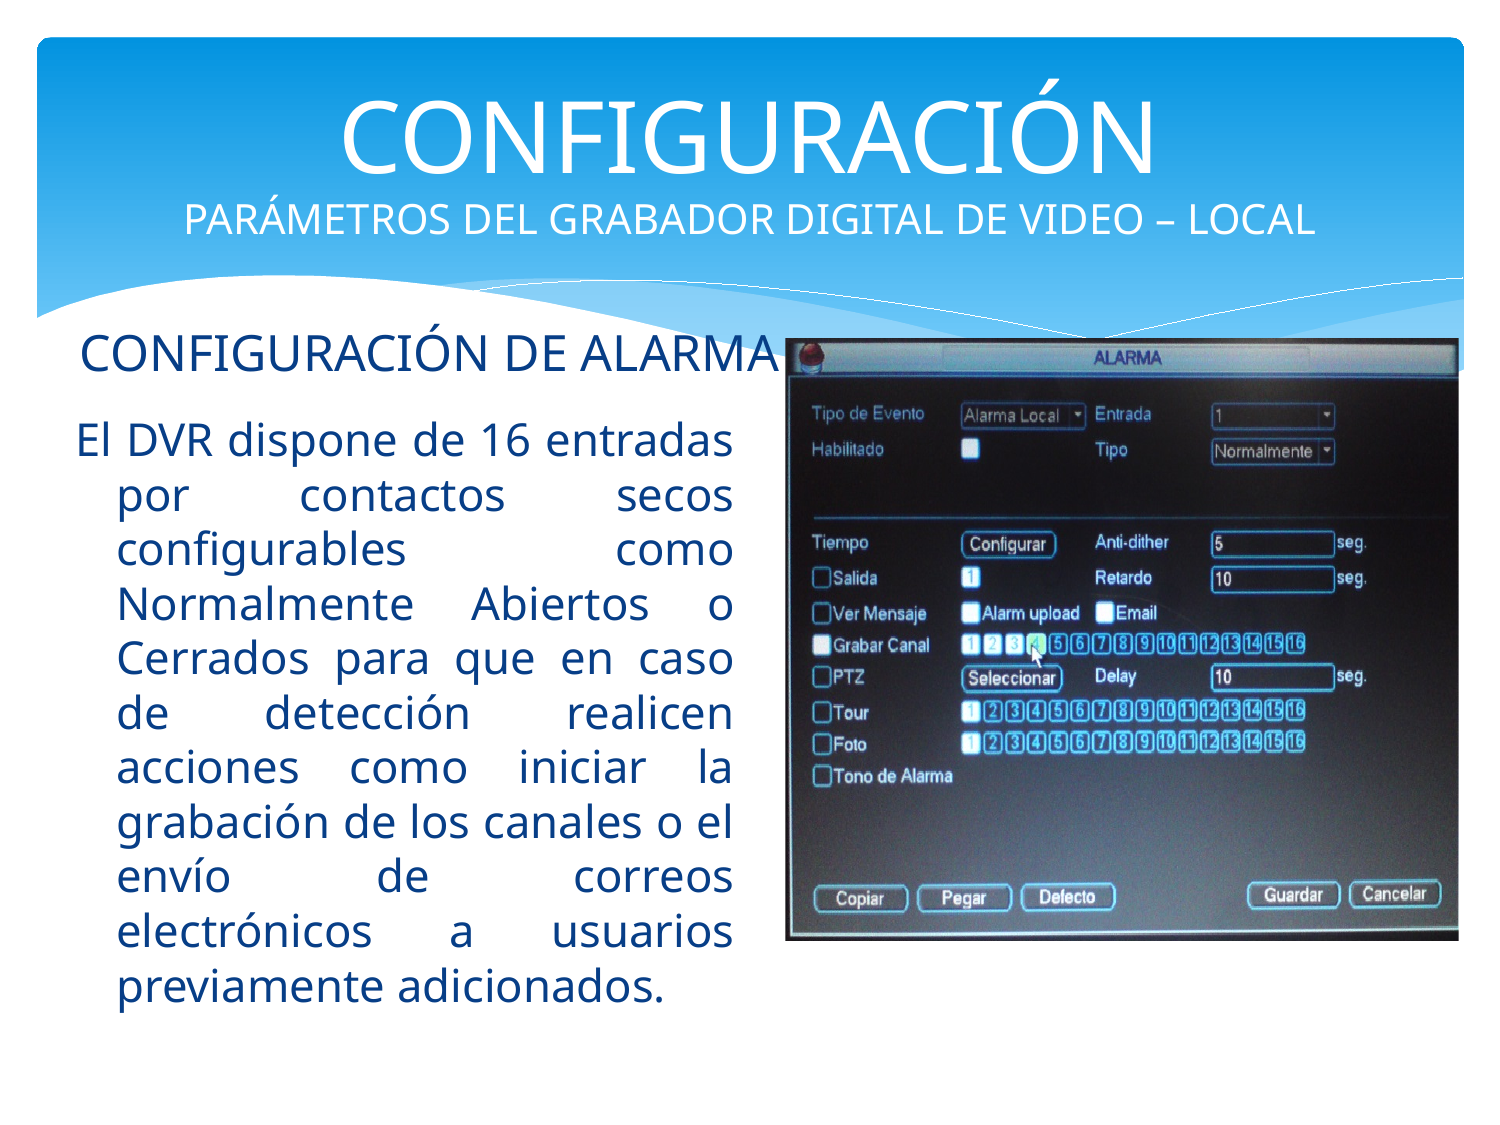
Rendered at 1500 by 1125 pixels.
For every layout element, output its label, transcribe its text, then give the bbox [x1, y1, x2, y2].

text_box CONFIGURACIÓN DE ALARMA [64, 314, 991, 386]
text_box El DVR dispone de 16 entradas por contactos secos configurables como Normalmente Abiertos o Cerrados para que en caso de detección realicen acciones como iniciar la grabación de los canales o el envío de correos electrónicos a usuarios previamente adicionados. [60, 403, 750, 1024]
title CONFIGURACIÓN PARÁMETROS DEL GRABADOR DIGITAL DE VIDEO – LOCAL [75, 55, 1425, 261]
picture [785, 337, 1459, 941]
